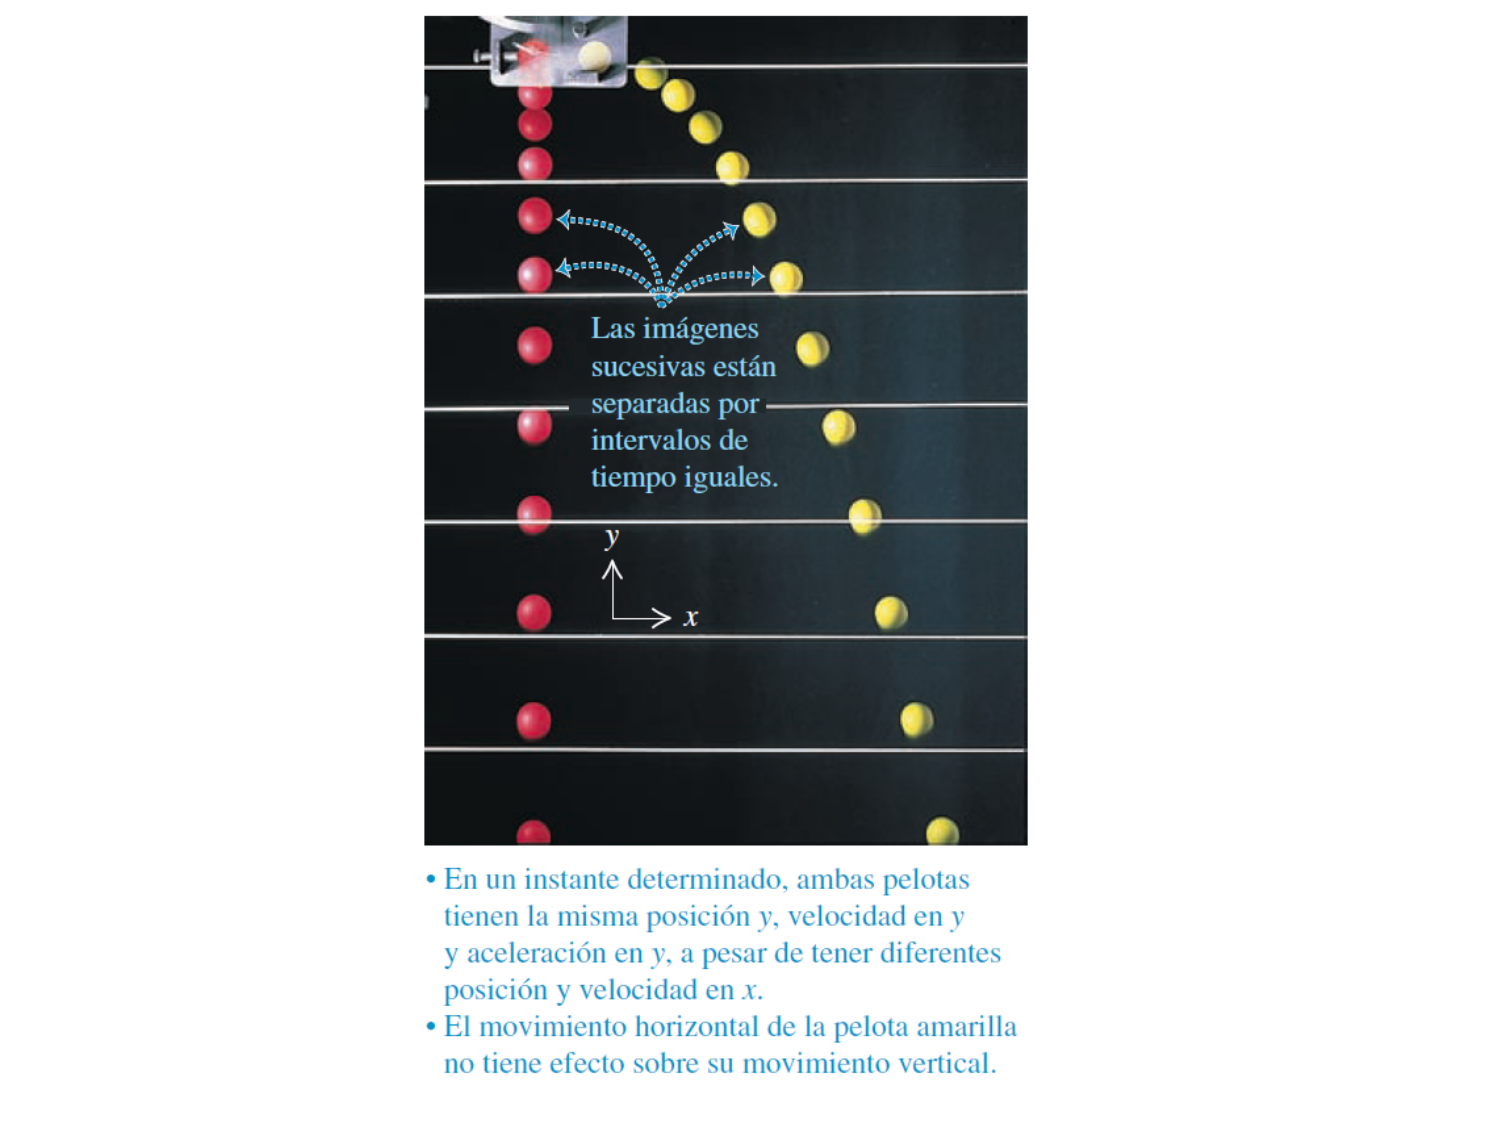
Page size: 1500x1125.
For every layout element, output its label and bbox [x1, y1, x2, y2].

picture [414, 0, 1086, 1125]
